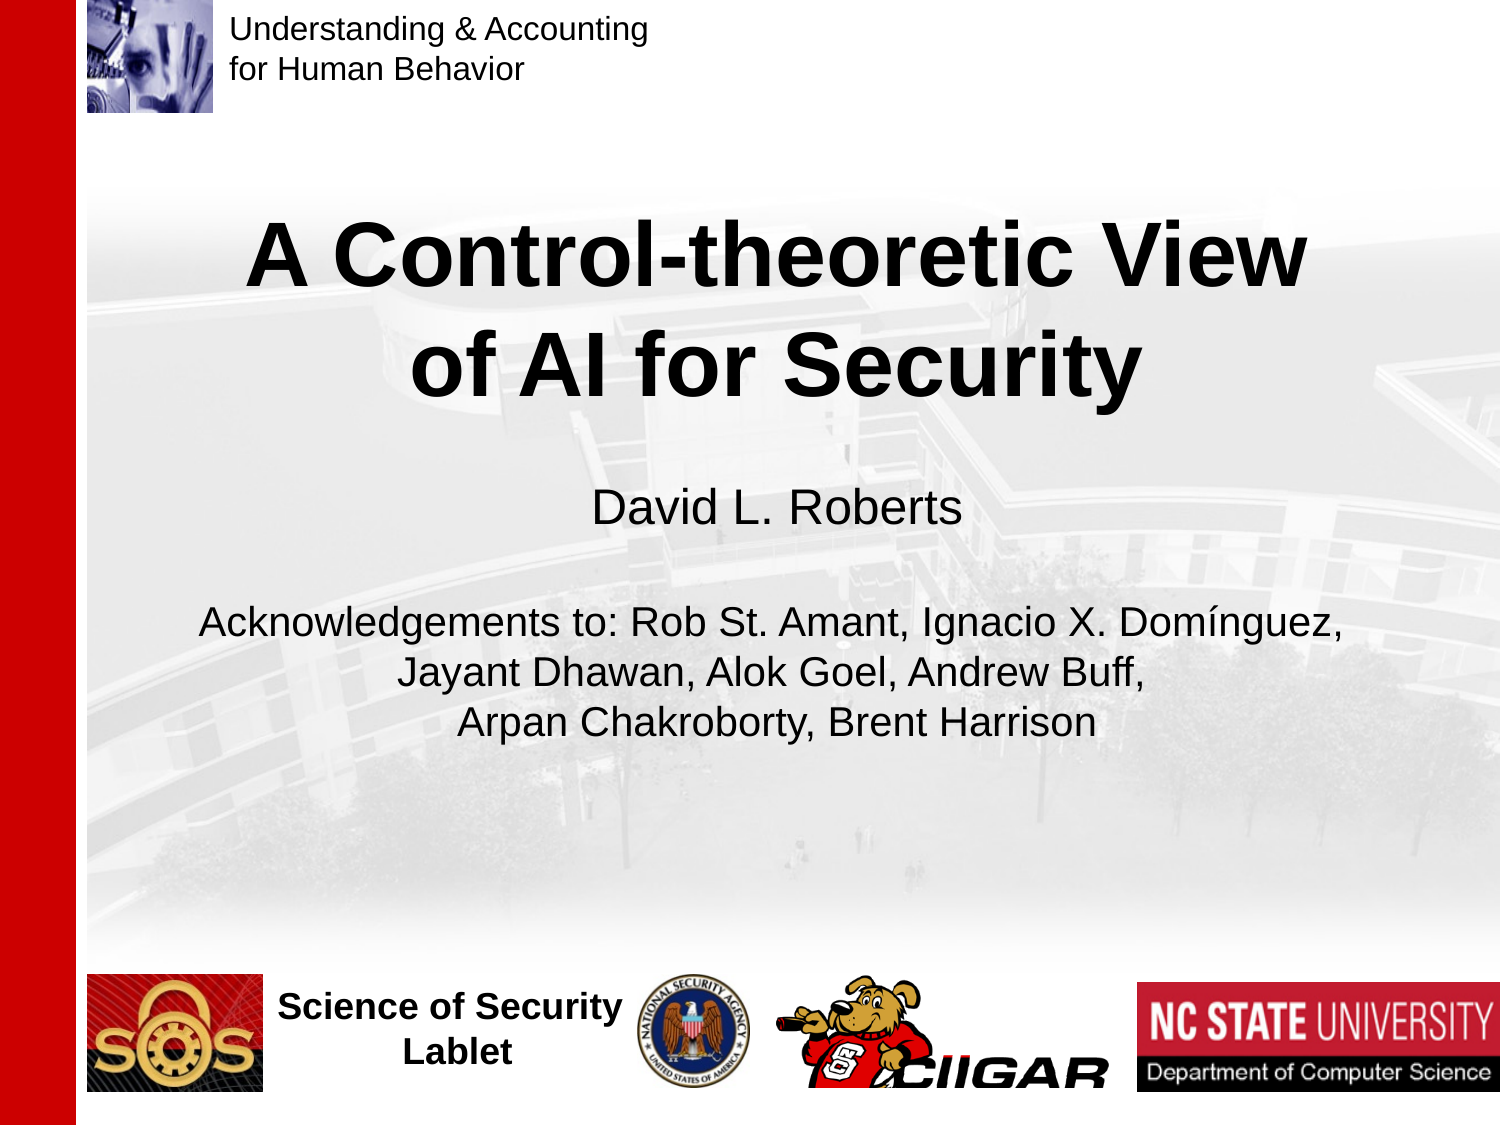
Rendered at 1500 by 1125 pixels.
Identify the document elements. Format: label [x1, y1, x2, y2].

picture [1137, 982, 1500, 1092]
picture [774, 975, 1110, 1088]
picture [87, 974, 263, 1092]
list [87, 187, 1500, 973]
picture [87, 0, 213, 113]
picture [637, 974, 750, 1088]
